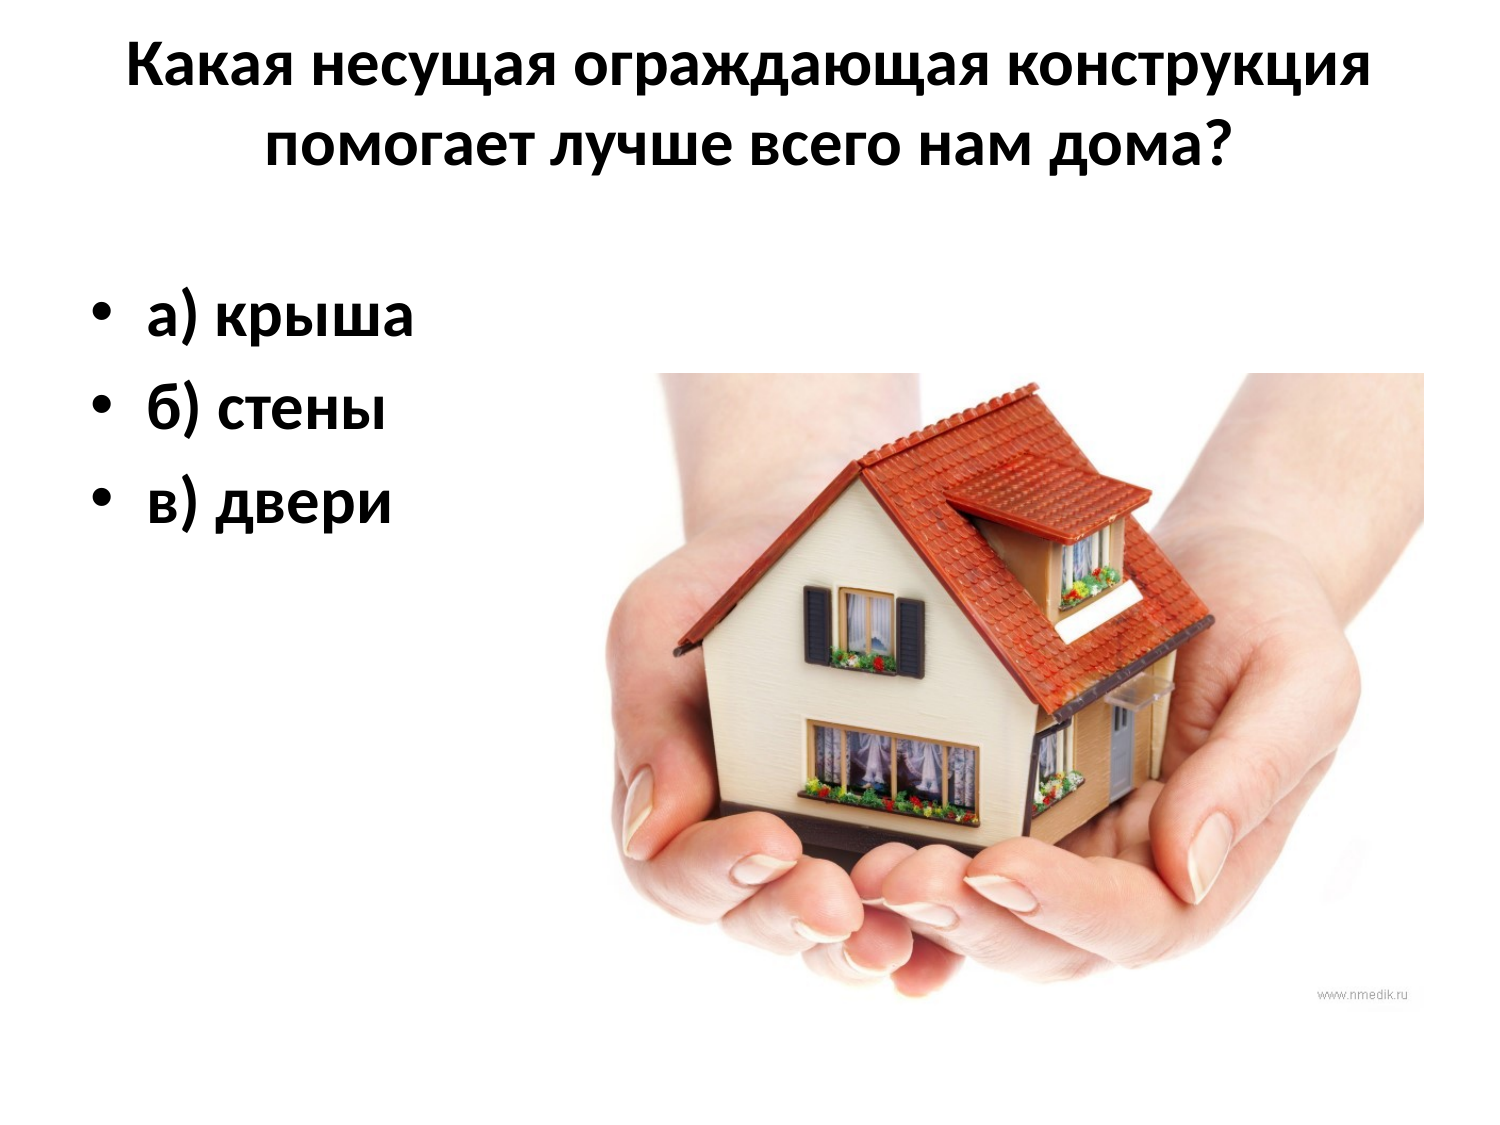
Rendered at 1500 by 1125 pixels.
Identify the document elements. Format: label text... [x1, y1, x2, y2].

list а) крыша б) стены в) двери [75, 262, 1425, 1005]
picture [466, 373, 1425, 1012]
title Какая несущая ограждающая конструкция помогает лучше всего нам дома? [75, 45, 1425, 233]
